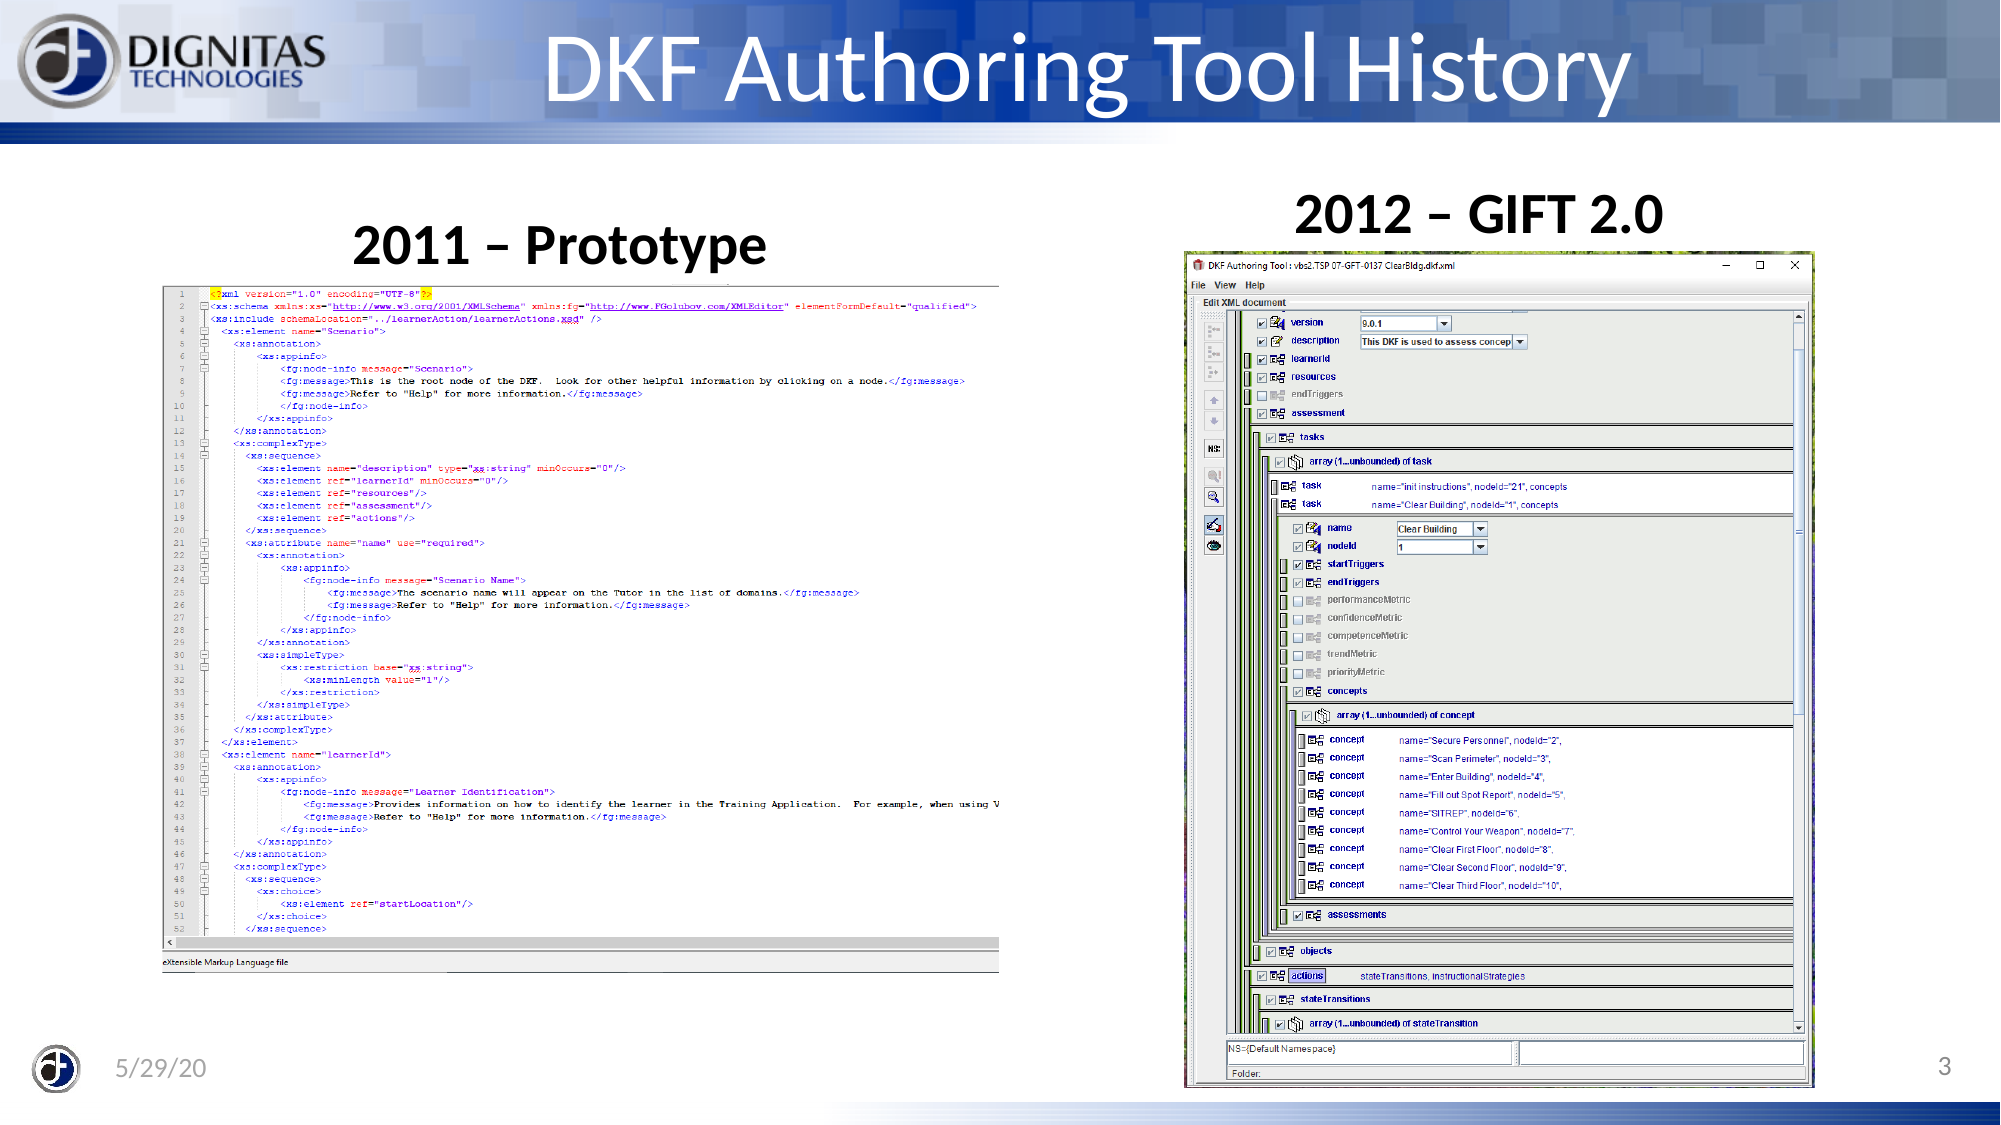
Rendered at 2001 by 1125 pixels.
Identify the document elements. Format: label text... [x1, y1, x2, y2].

title DKF Authoring Tool History [420, 13, 1756, 109]
picture [161, 283, 1000, 973]
text_box 2012 – GIFT 2.0 [1279, 168, 1720, 249]
picture [31, 1044, 81, 1093]
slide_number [99, 1045, 284, 1088]
text_box 2011 – Prototype [338, 198, 824, 282]
picture [1184, 250, 1816, 1089]
slide_number 3 [1820, 1045, 1967, 1084]
picture [0, 0, 2000, 144]
picture [0, 1102, 2000, 1125]
